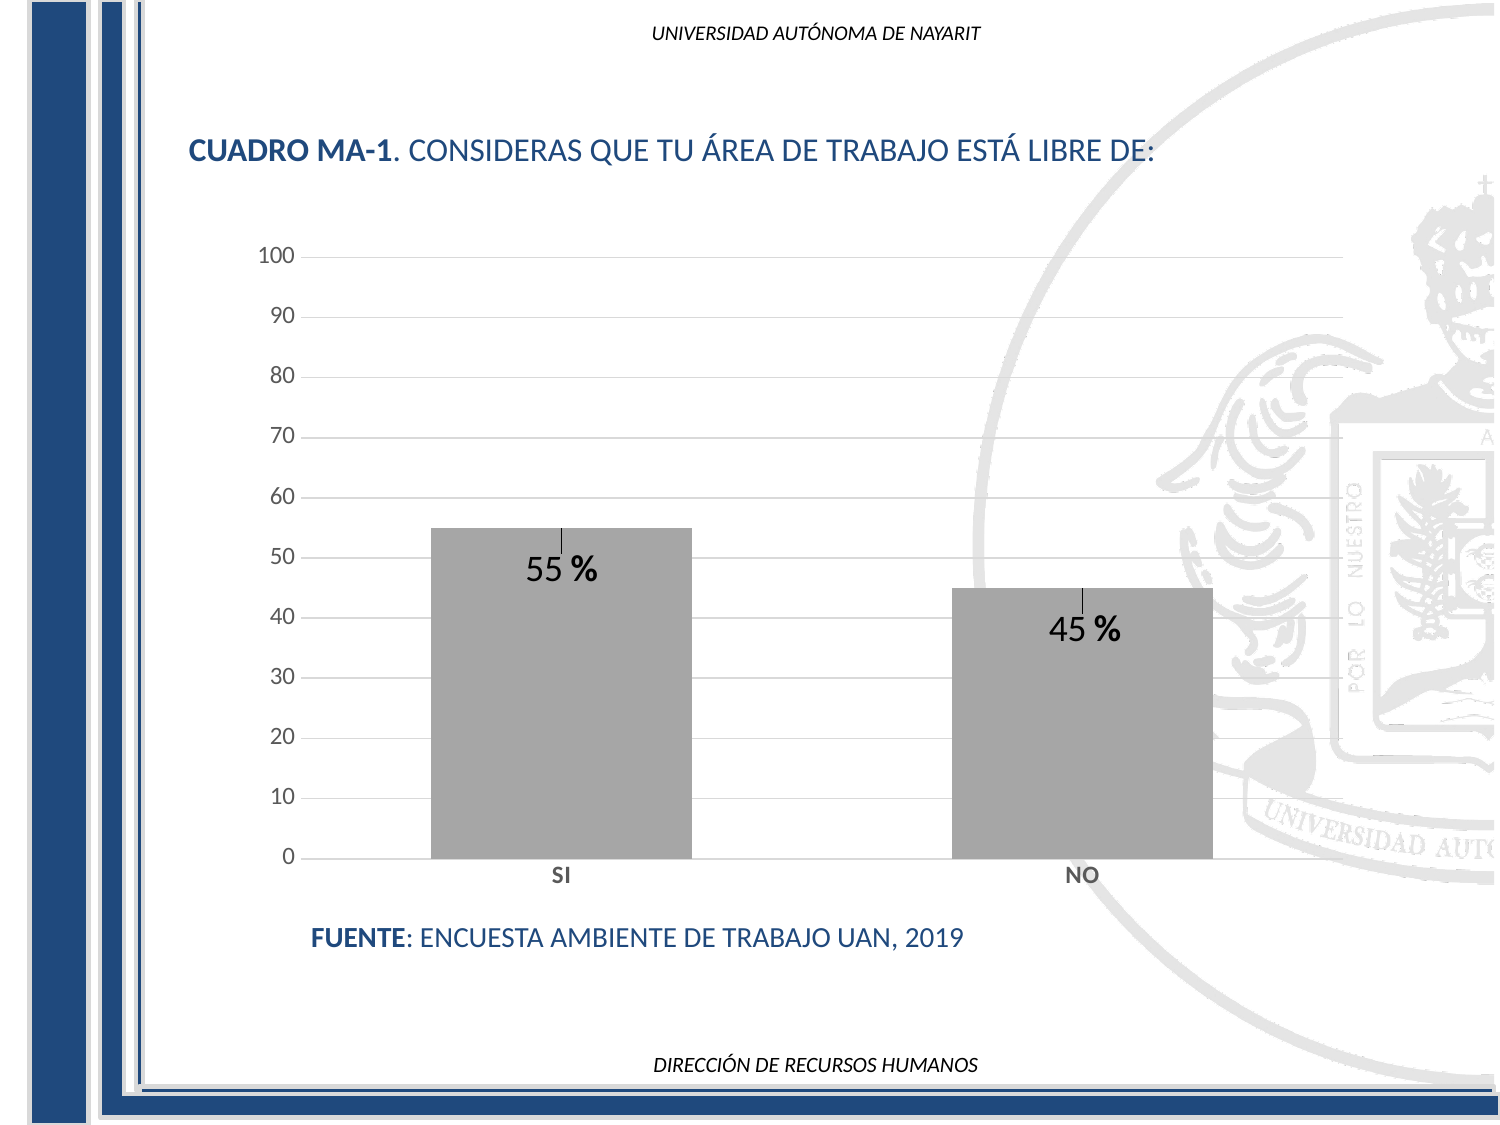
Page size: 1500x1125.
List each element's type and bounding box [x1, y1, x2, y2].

text_box [29, 0, 1500, 1125]
chart [234, 231, 1367, 904]
